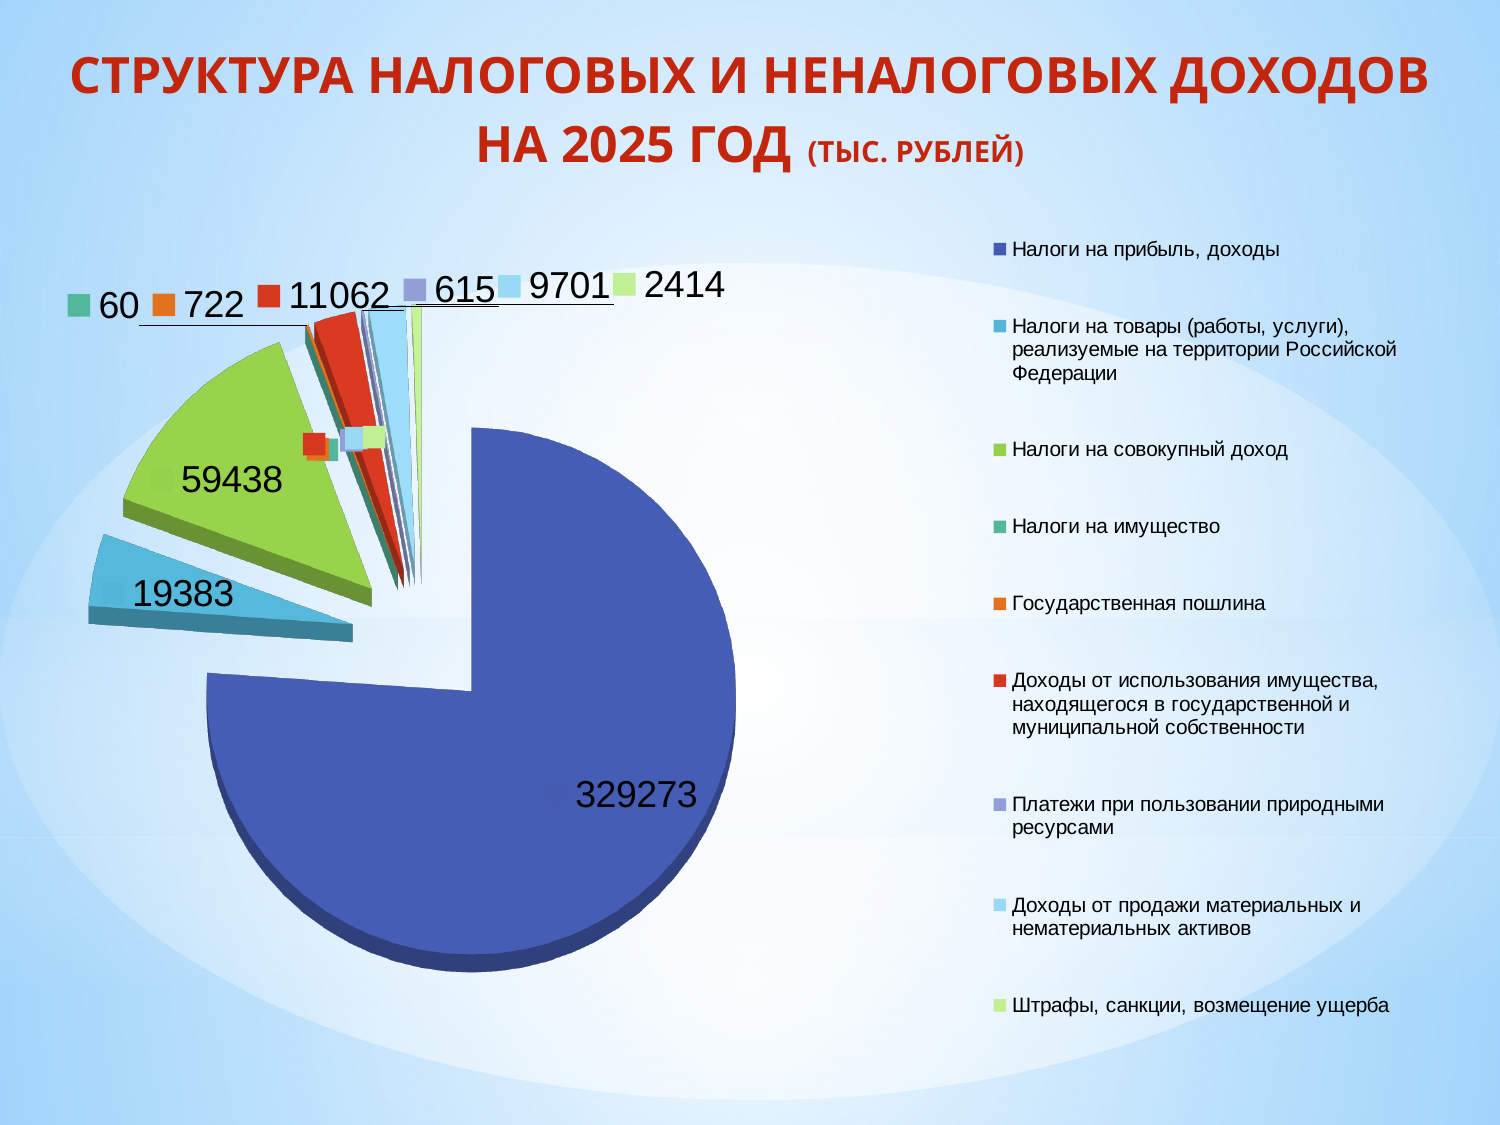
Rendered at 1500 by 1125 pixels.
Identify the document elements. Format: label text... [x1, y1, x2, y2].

chart [41, 182, 1459, 1095]
text_box СТРУКТУРА НАЛОГОВЫХ И НЕНАЛОГОВЫХ ДОХОДОВ НА 2025 ГОД (ТЫС. РУБЛЕЙ) [41, 36, 1459, 182]
